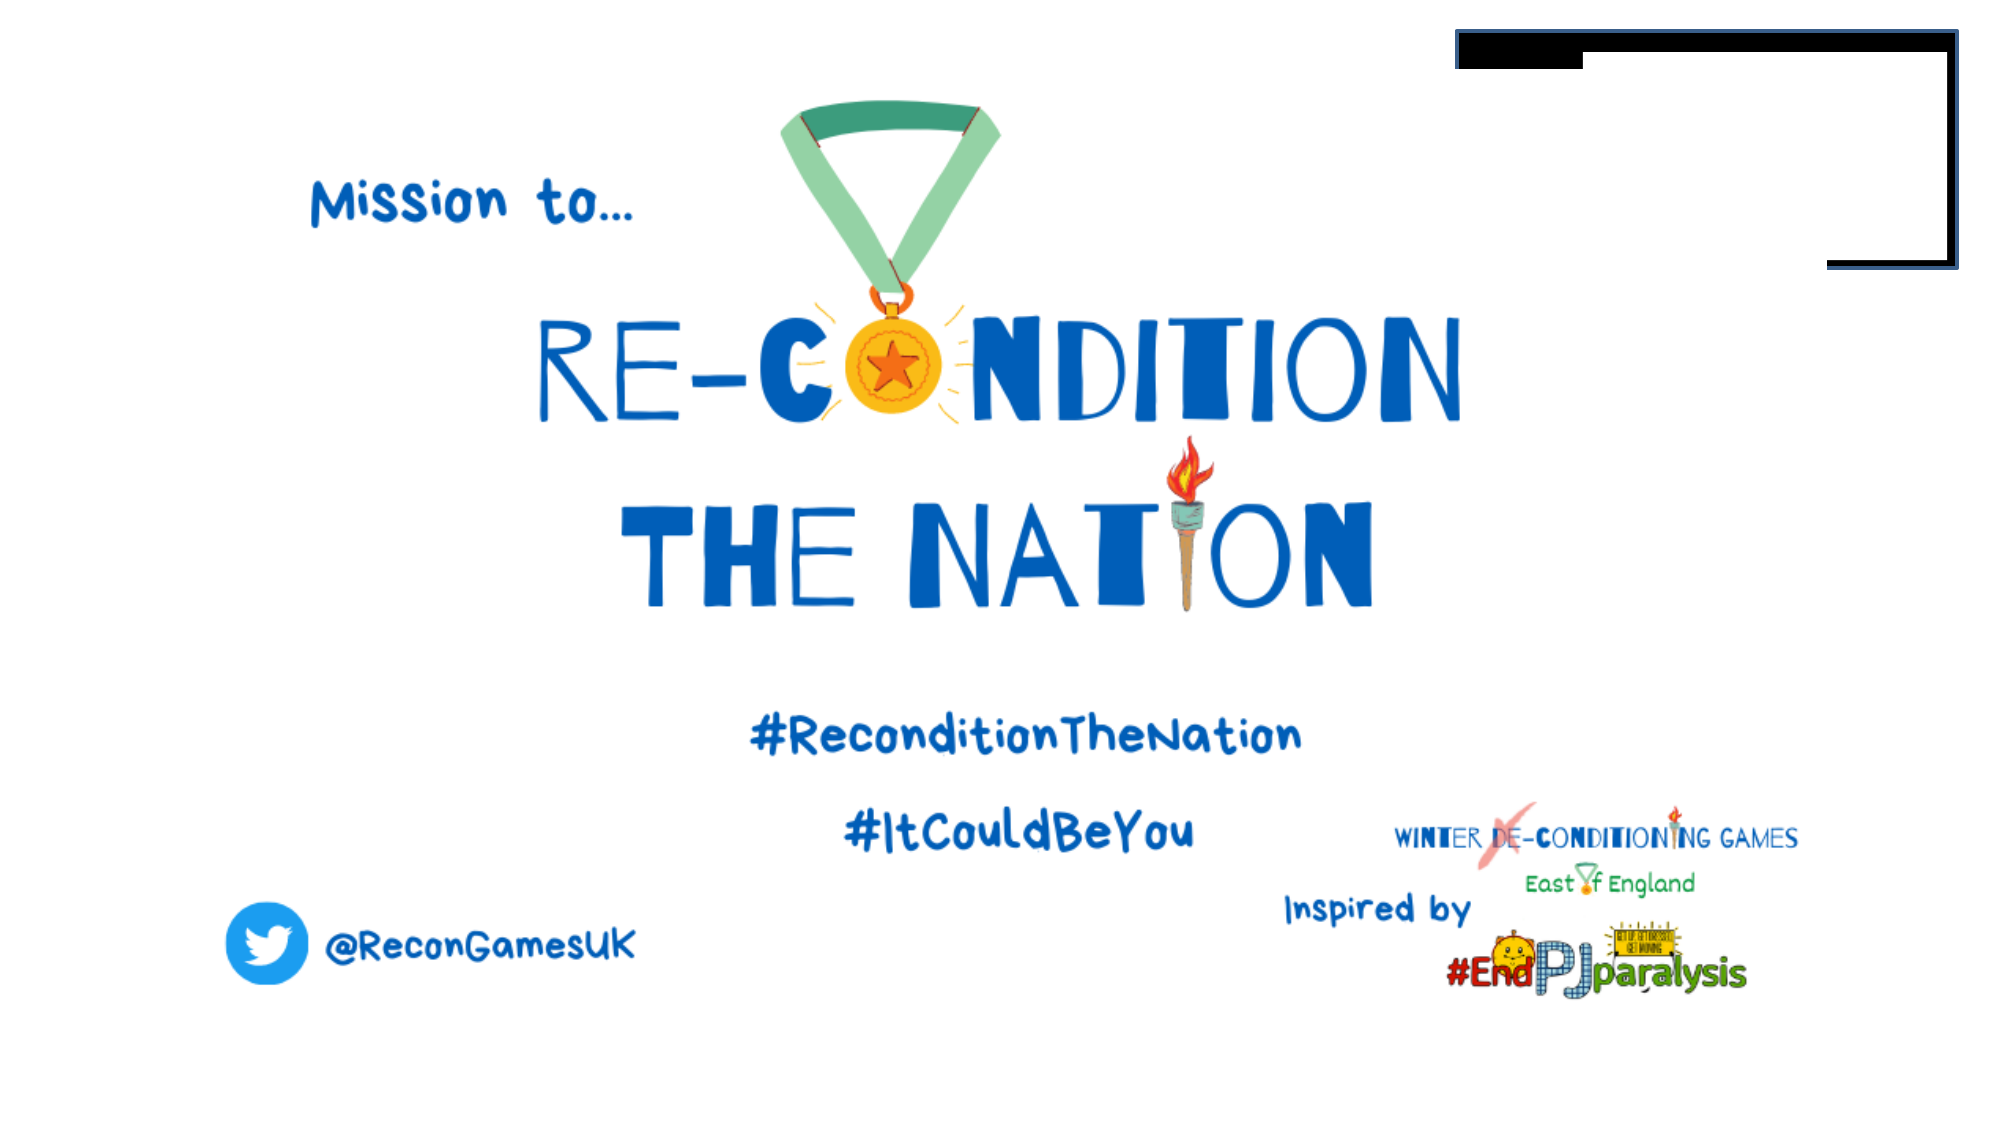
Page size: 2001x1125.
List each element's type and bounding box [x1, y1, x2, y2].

text_box [81, 51, 446, 245]
picture [173, 69, 1827, 1015]
text_box [1582, 52, 1948, 261]
